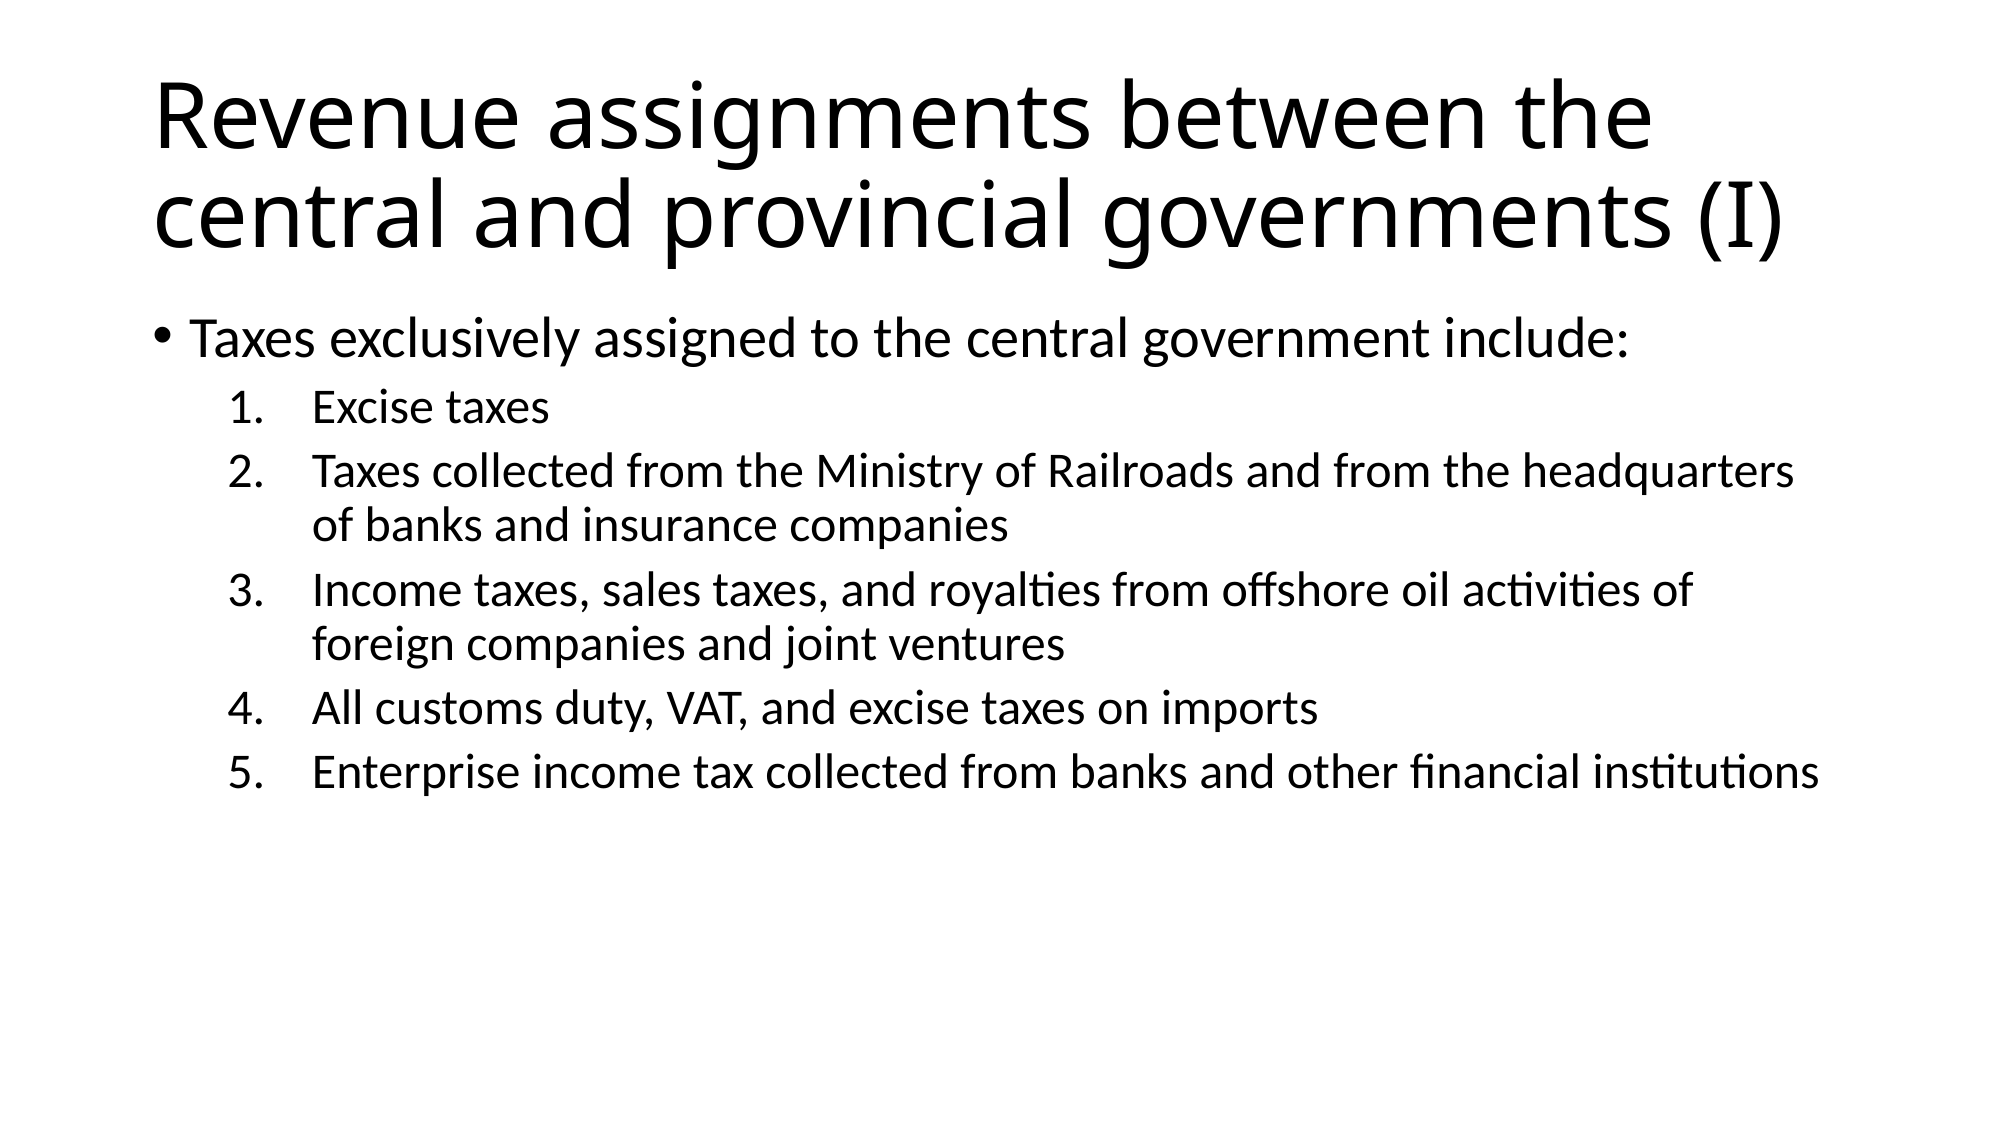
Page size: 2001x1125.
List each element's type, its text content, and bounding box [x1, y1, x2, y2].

list Taxes exclusively assigned to the central government include: Excise taxes Taxes collected from the Ministry of Railroads and from the headquarters of banks and insurance companies Income taxes, sales taxes, and royalties from offshore oil activities of foreign companies and joint ventures All customs duty, VAT, and excise taxes on imports Enterprise income tax collected from banks and other financial institutions [137, 299, 1863, 1014]
title Revenue assignments between the central and provincial governments (I) [137, 59, 1863, 278]
